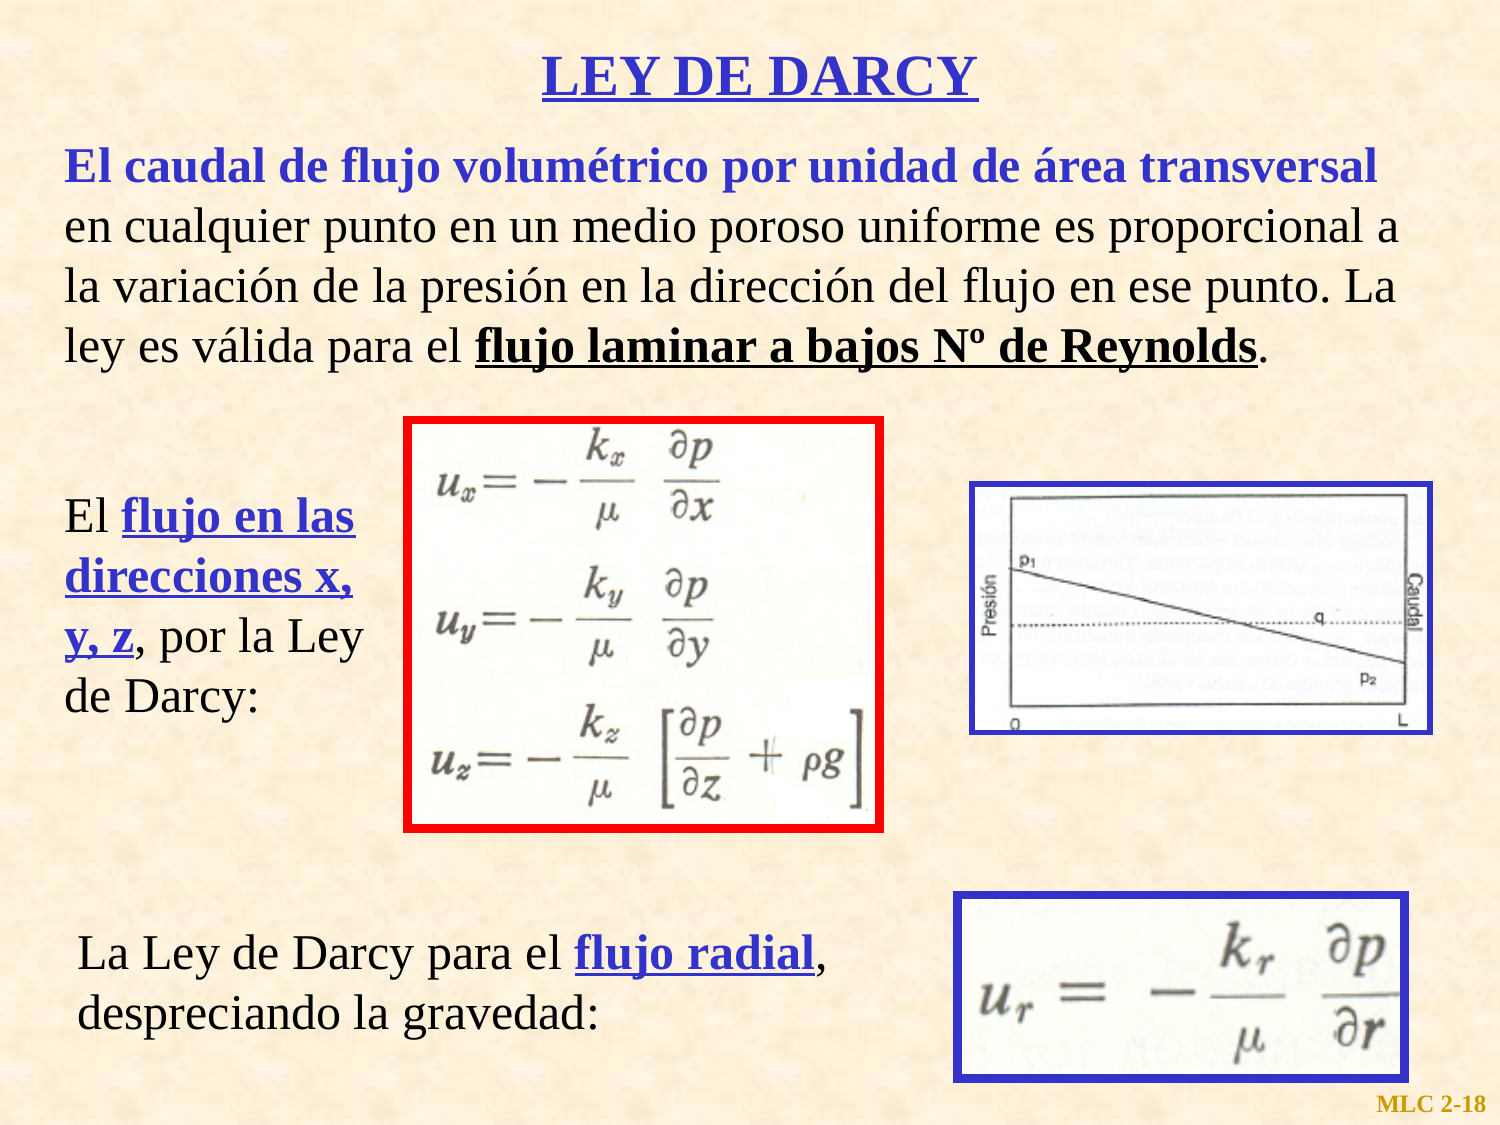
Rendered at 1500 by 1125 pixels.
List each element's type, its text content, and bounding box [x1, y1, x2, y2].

picture [0, 0, 1500, 1125]
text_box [962, 899, 1401, 1074]
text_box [412, 424, 876, 824]
text_box MLC 2-18 [1361, 1079, 1500, 1125]
text_box El caudal de flujo volumétrico por unidad de área transversal en cualquier punto en un medio poroso uniforme es proporcional a la variación de la presión en la dirección del flujo en ese punto. La ley es válida para el flujo laminar a bajos Nº de Reynolds. [50, 124, 1425, 380]
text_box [974, 487, 1427, 730]
text_box El flujo en las direcciones x, y, z, por la Ley de Darcy: [49, 474, 407, 730]
text_box La Ley de Darcy para el flujo radial, despreciando la gravedad: [62, 912, 913, 1048]
text_box LEY DE DARCY [526, 29, 994, 114]
